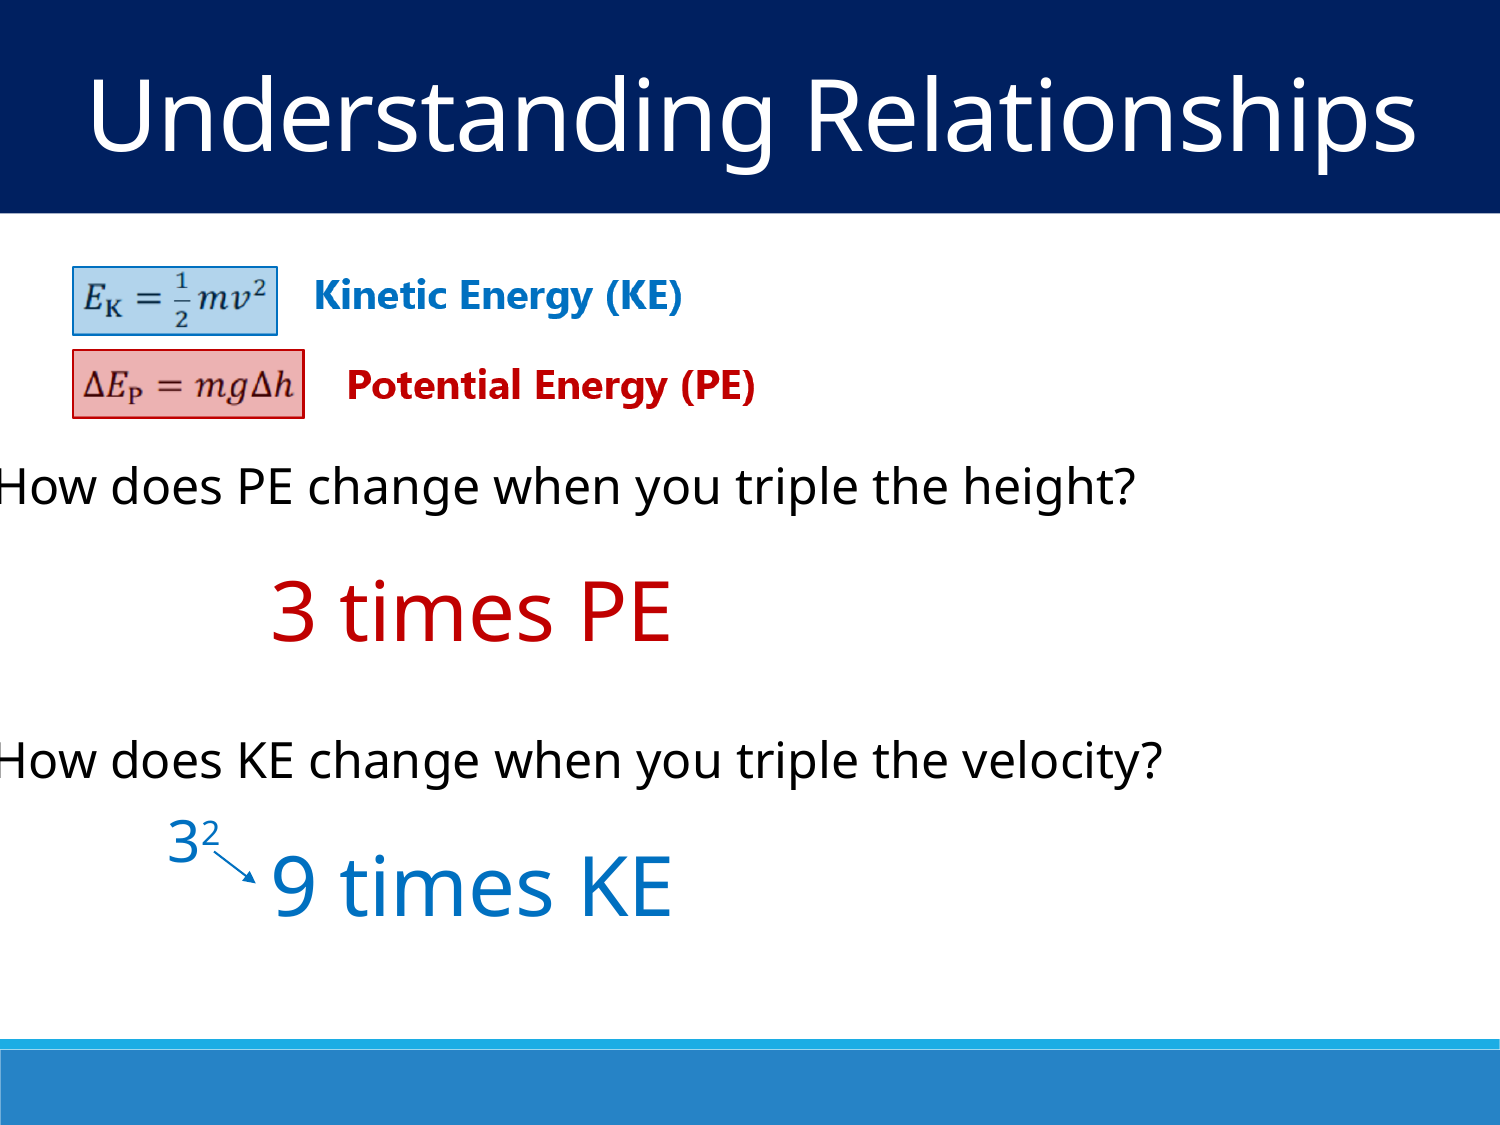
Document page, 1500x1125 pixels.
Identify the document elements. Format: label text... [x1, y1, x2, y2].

text_box How does KE change when you triple the velocity? [0, 721, 1179, 797]
text_box Understanding Relationships [4, 62, 1500, 189]
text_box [152, 796, 267, 885]
picture [67, 261, 766, 338]
text_box 3 times PE [255, 551, 689, 666]
text_box 9 times KE [255, 826, 691, 941]
text_box How does PE change when you triple the height? [0, 446, 1152, 522]
text_box [0, 0, 1500, 215]
picture [67, 346, 766, 423]
